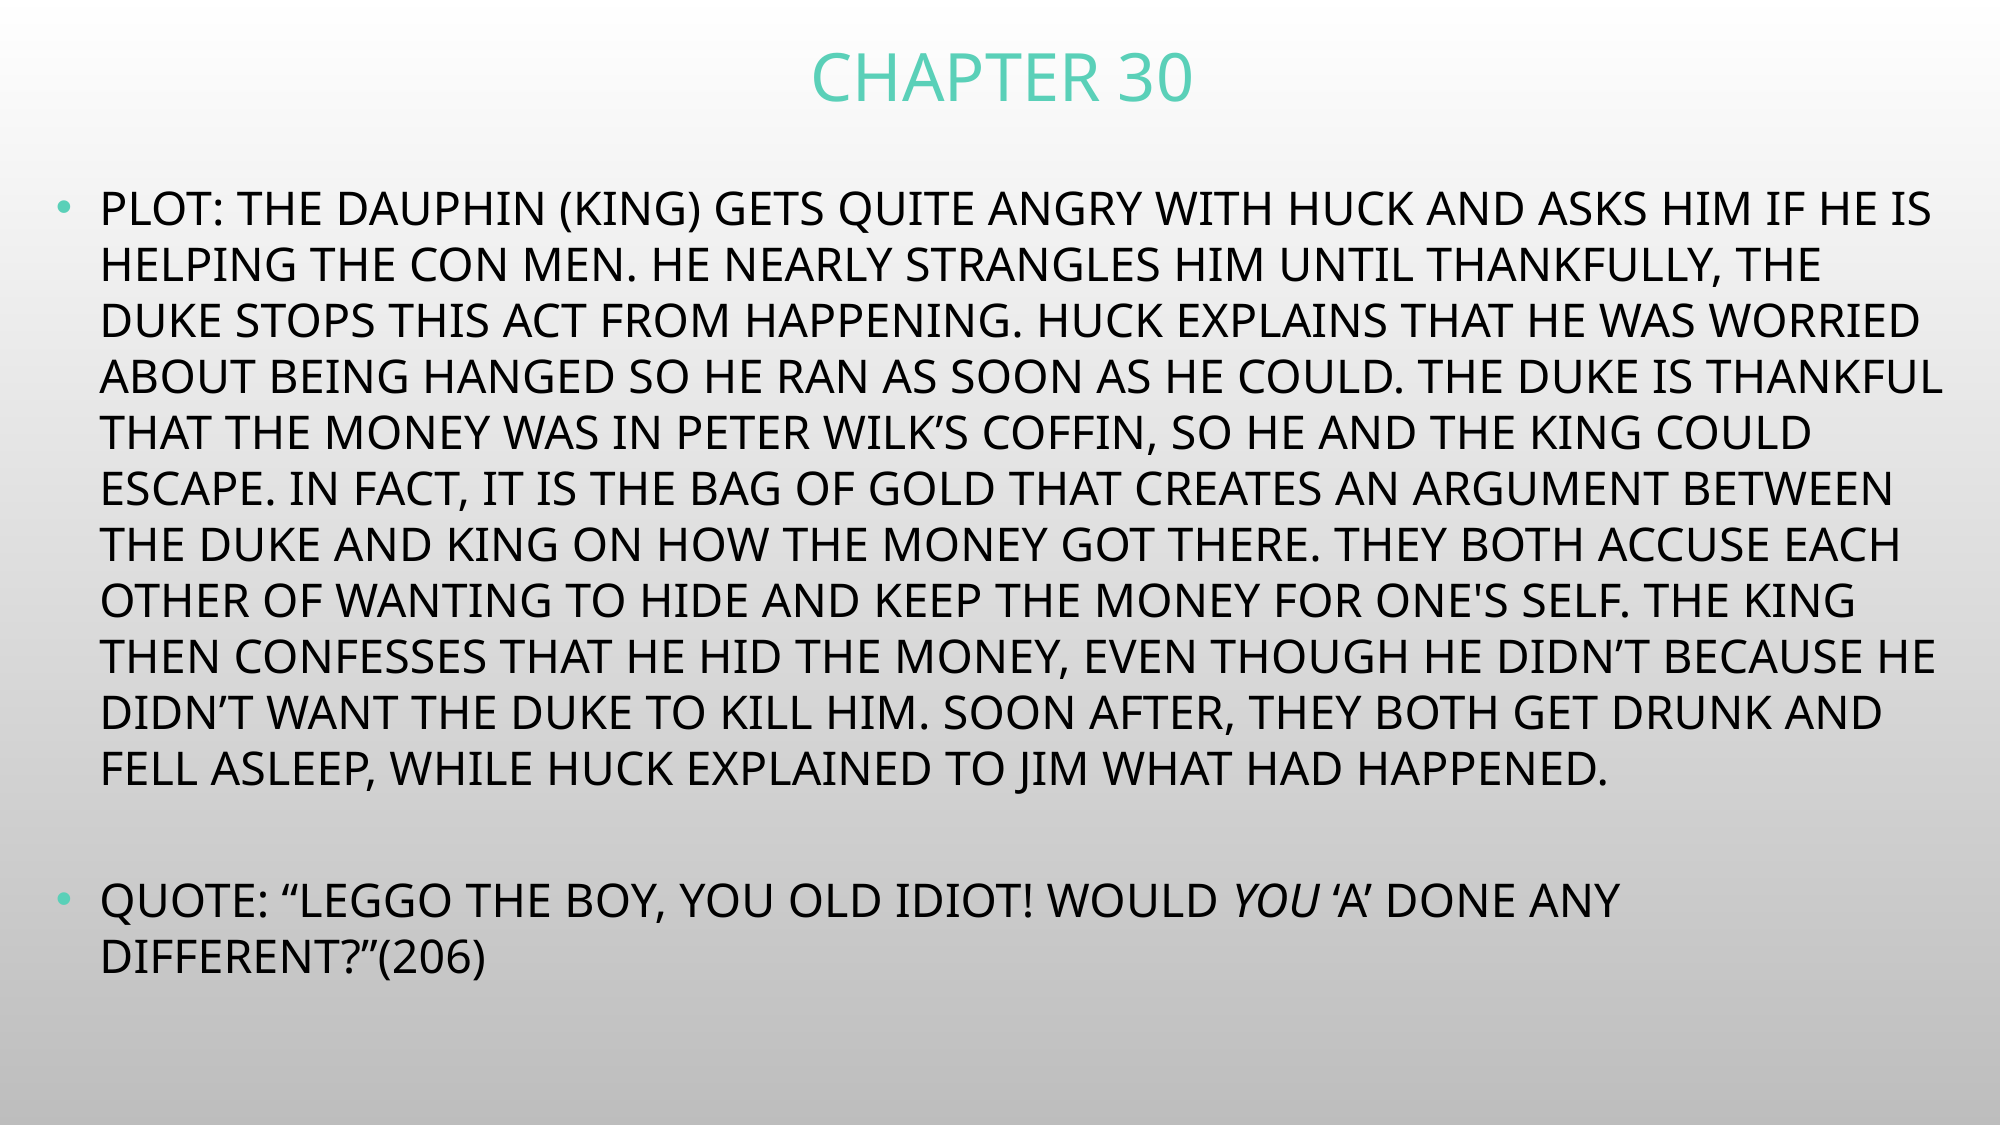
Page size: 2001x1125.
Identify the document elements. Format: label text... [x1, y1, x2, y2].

title Chapter 30 [327, 24, 1678, 125]
list Plot: The dauphin (king) gets quite angry with Huck and asks him if he is helping the con men. He nearly strangles him until thankfully, the duke stops this act from happening. Huck explains that he was worried about being hanged so he ran as soon as he could. The duke is thankful that the money was in Peter Wilk’s coffin, so he and the king could escape. In fact, it is the bag of gold that creates an argument between the duke and king on how the money got there. They both accuse each other of wanting to hide and keep the money for one's self. The king then confesses that he hid the money, even though he didn’t because he didn’t want the duke to kill him. Soon after, they both get drunk and fell asleep, while Huck explained to Jim what had happened. Quote: “Leggo the boy, you old idiot! Would you ‘a’ done any different?”(206) [40, 151, 1965, 1097]
